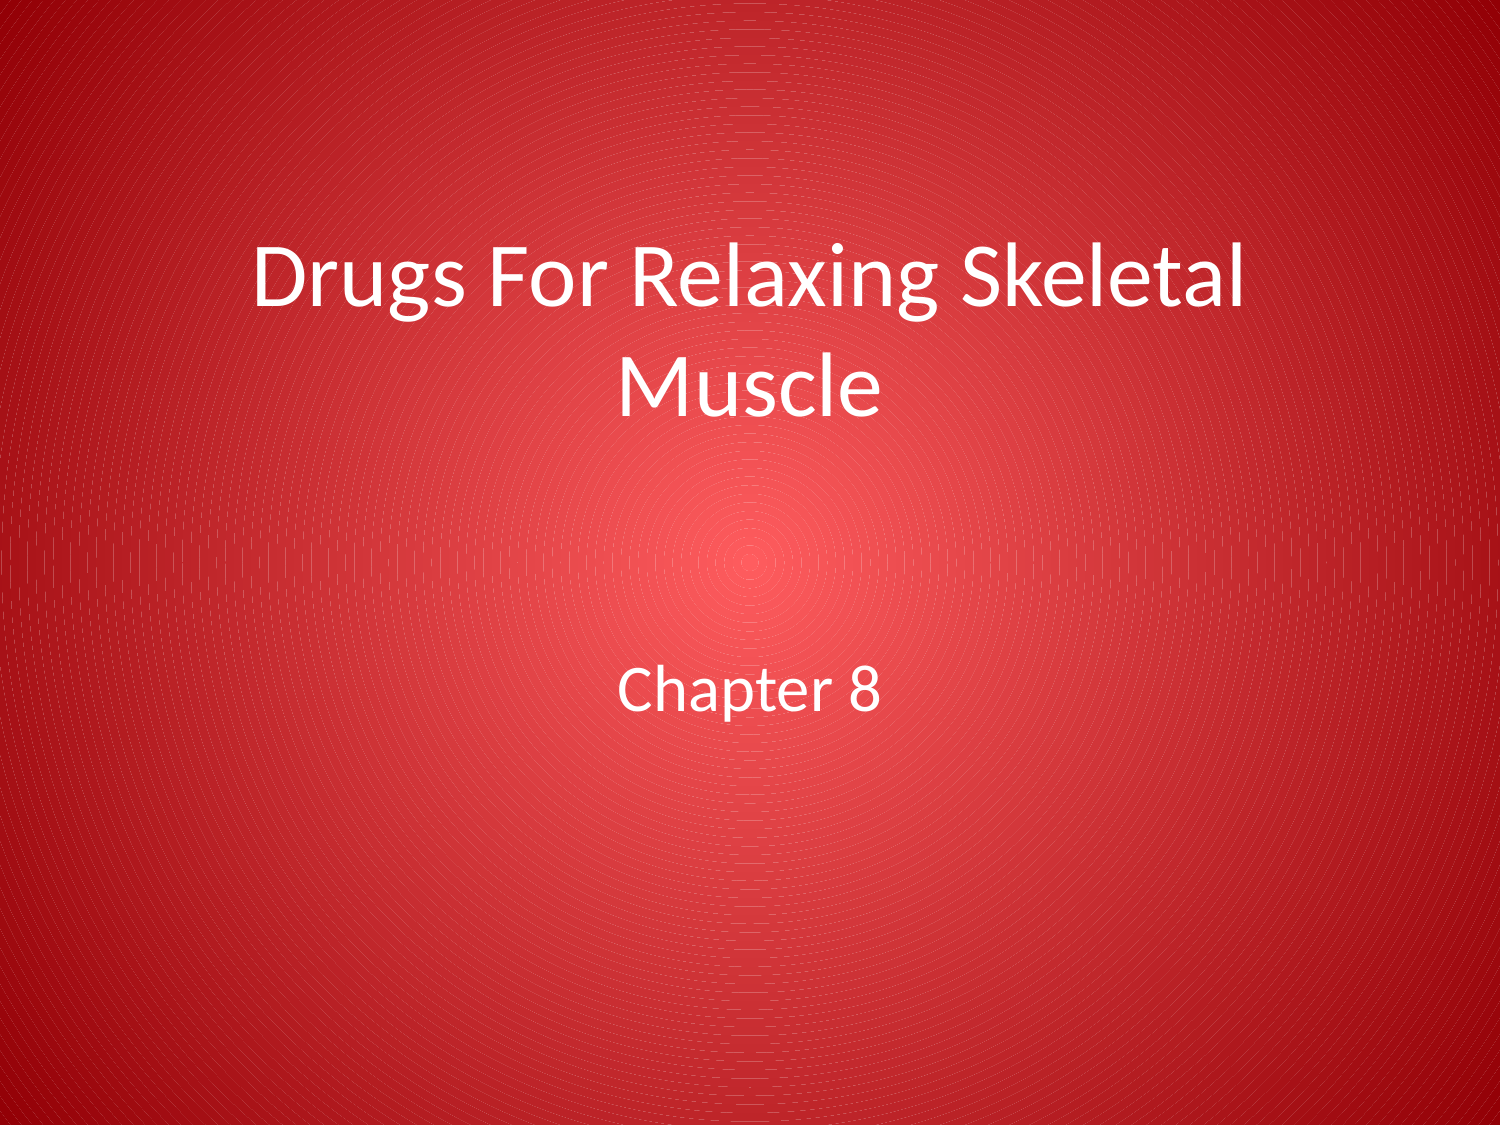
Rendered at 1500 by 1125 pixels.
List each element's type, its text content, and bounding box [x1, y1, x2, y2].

subtitle Chapter 8 [225, 637, 1275, 925]
title Drugs For Relaxing Skeletal Muscle [112, 137, 1388, 513]
